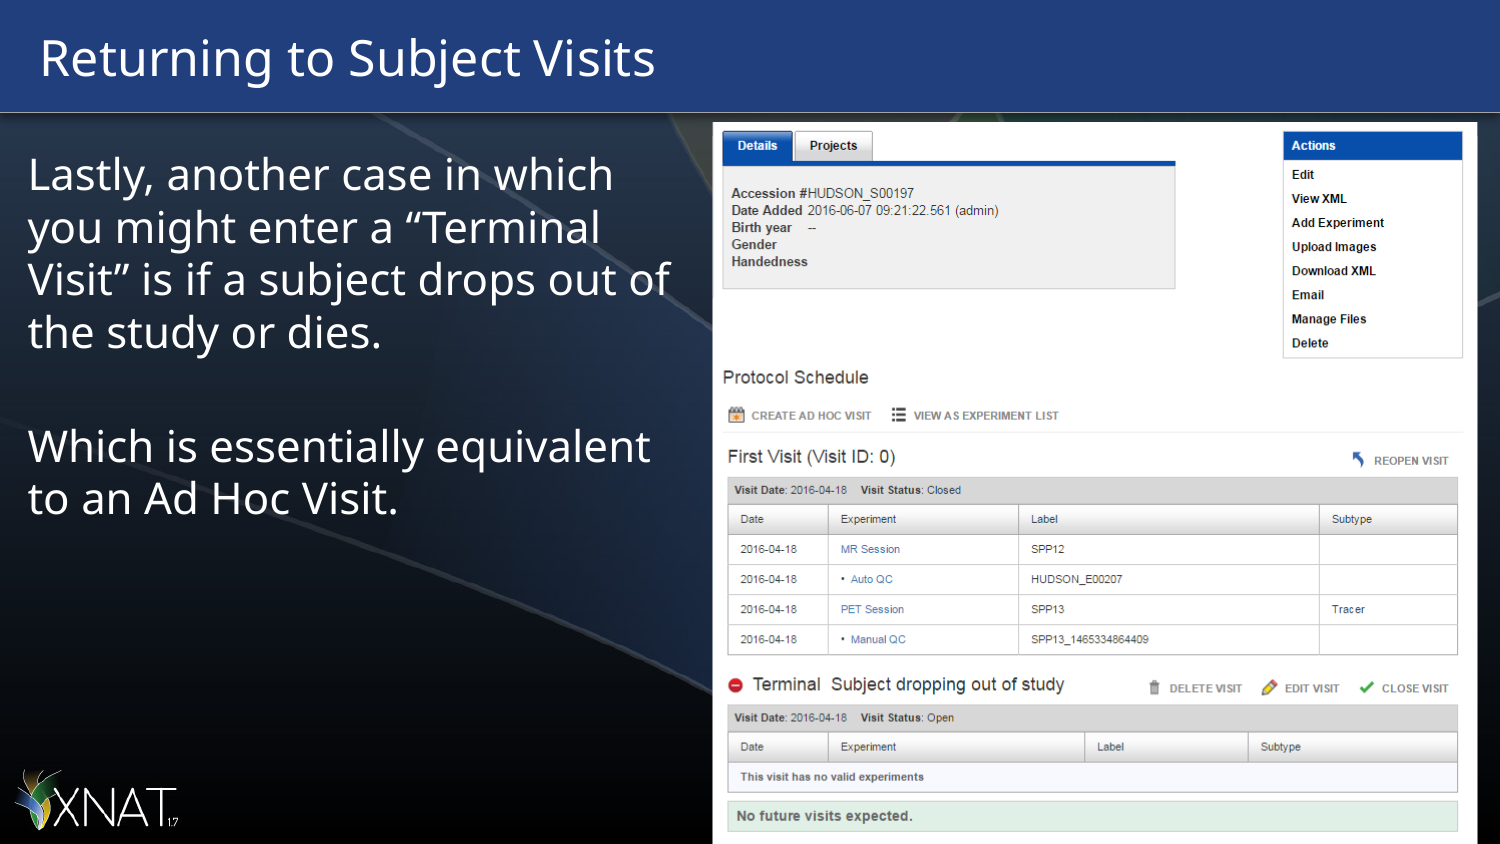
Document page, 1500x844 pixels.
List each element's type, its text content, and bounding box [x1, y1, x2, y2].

title Returning to Subject Visits [24, 16, 1375, 96]
text_box Lastly, another case in which you might enter a “Terminal Visit” is if a subject drops out of the study or dies. Which is essentially equivalent to an Ad Hoc Visit. [12, 139, 700, 495]
picture [0, 113, 1500, 844]
